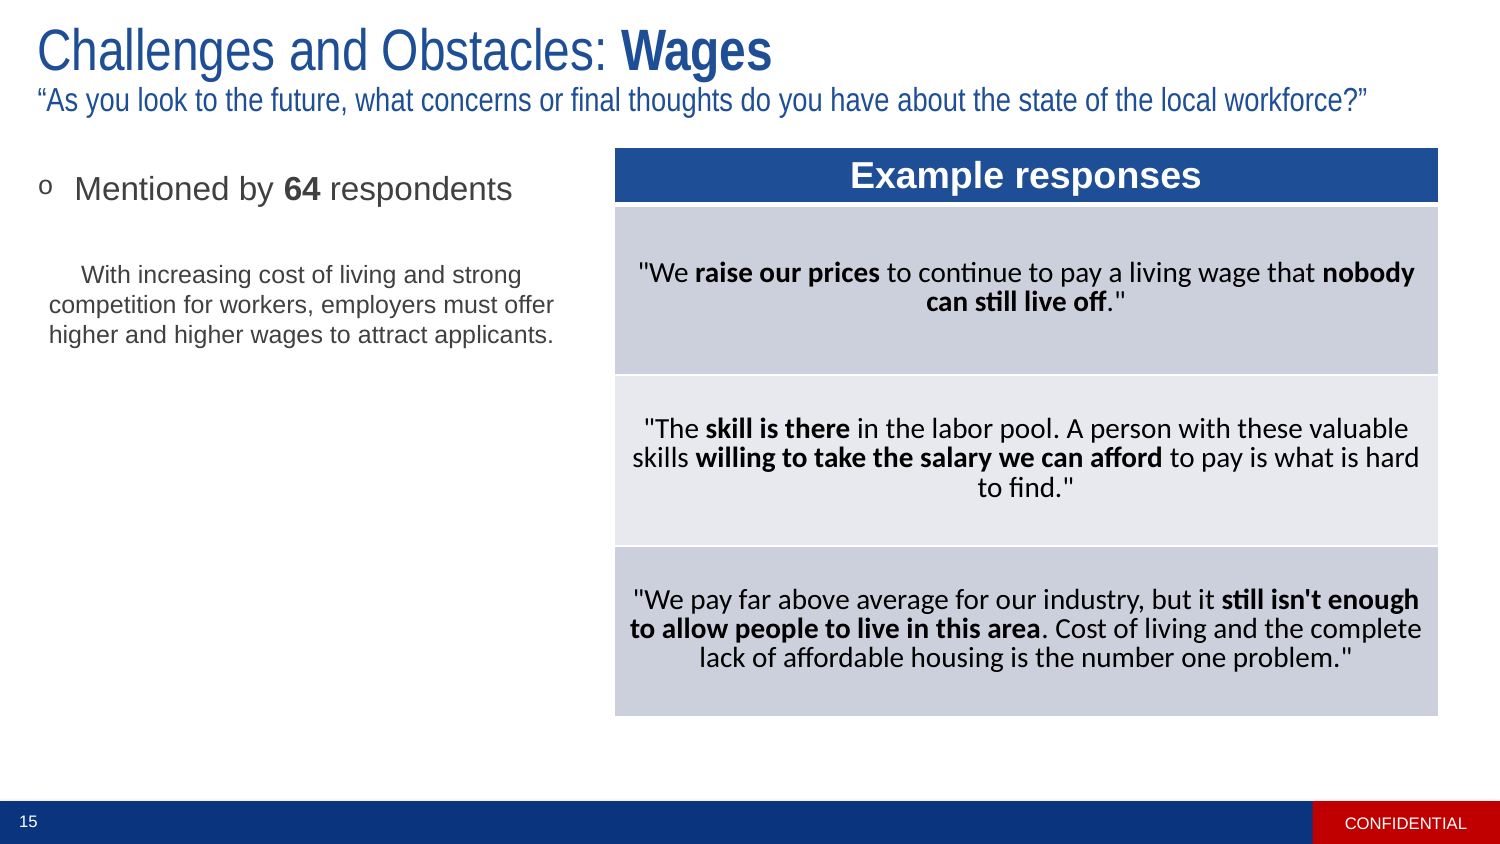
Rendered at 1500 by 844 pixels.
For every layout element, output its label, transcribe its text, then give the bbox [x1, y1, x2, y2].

table_cell "The skill is there in the labor pool. A person with these valuable skills willing to take the salary we can afford to pay is what is hard to find." [615, 376, 1438, 545]
list Mentioned by 64 respondents With increasing cost of living and strong competition for workers, employers must offer higher and higher wages to attract applicants. [22, 159, 582, 566]
footer CONFIDENTIAL [1312, 801, 1500, 844]
table_header Example responses [615, 148, 1438, 202]
table_cell "We pay far above average for our industry, but it still isn't enough to allow people to live in this area. Cost of living and the complete lack of affordable housing is the number one problem." [615, 547, 1438, 716]
slide_number 15 [0, 802, 57, 839]
table_cell "We raise our prices to continue to pay a living wage that nobody can still live off." [615, 207, 1438, 374]
title Challenges and Obstacles: Wages “As you look to the future, what concerns or final thoughts do you have about the state of the local workforce?” [22, 22, 1474, 117]
